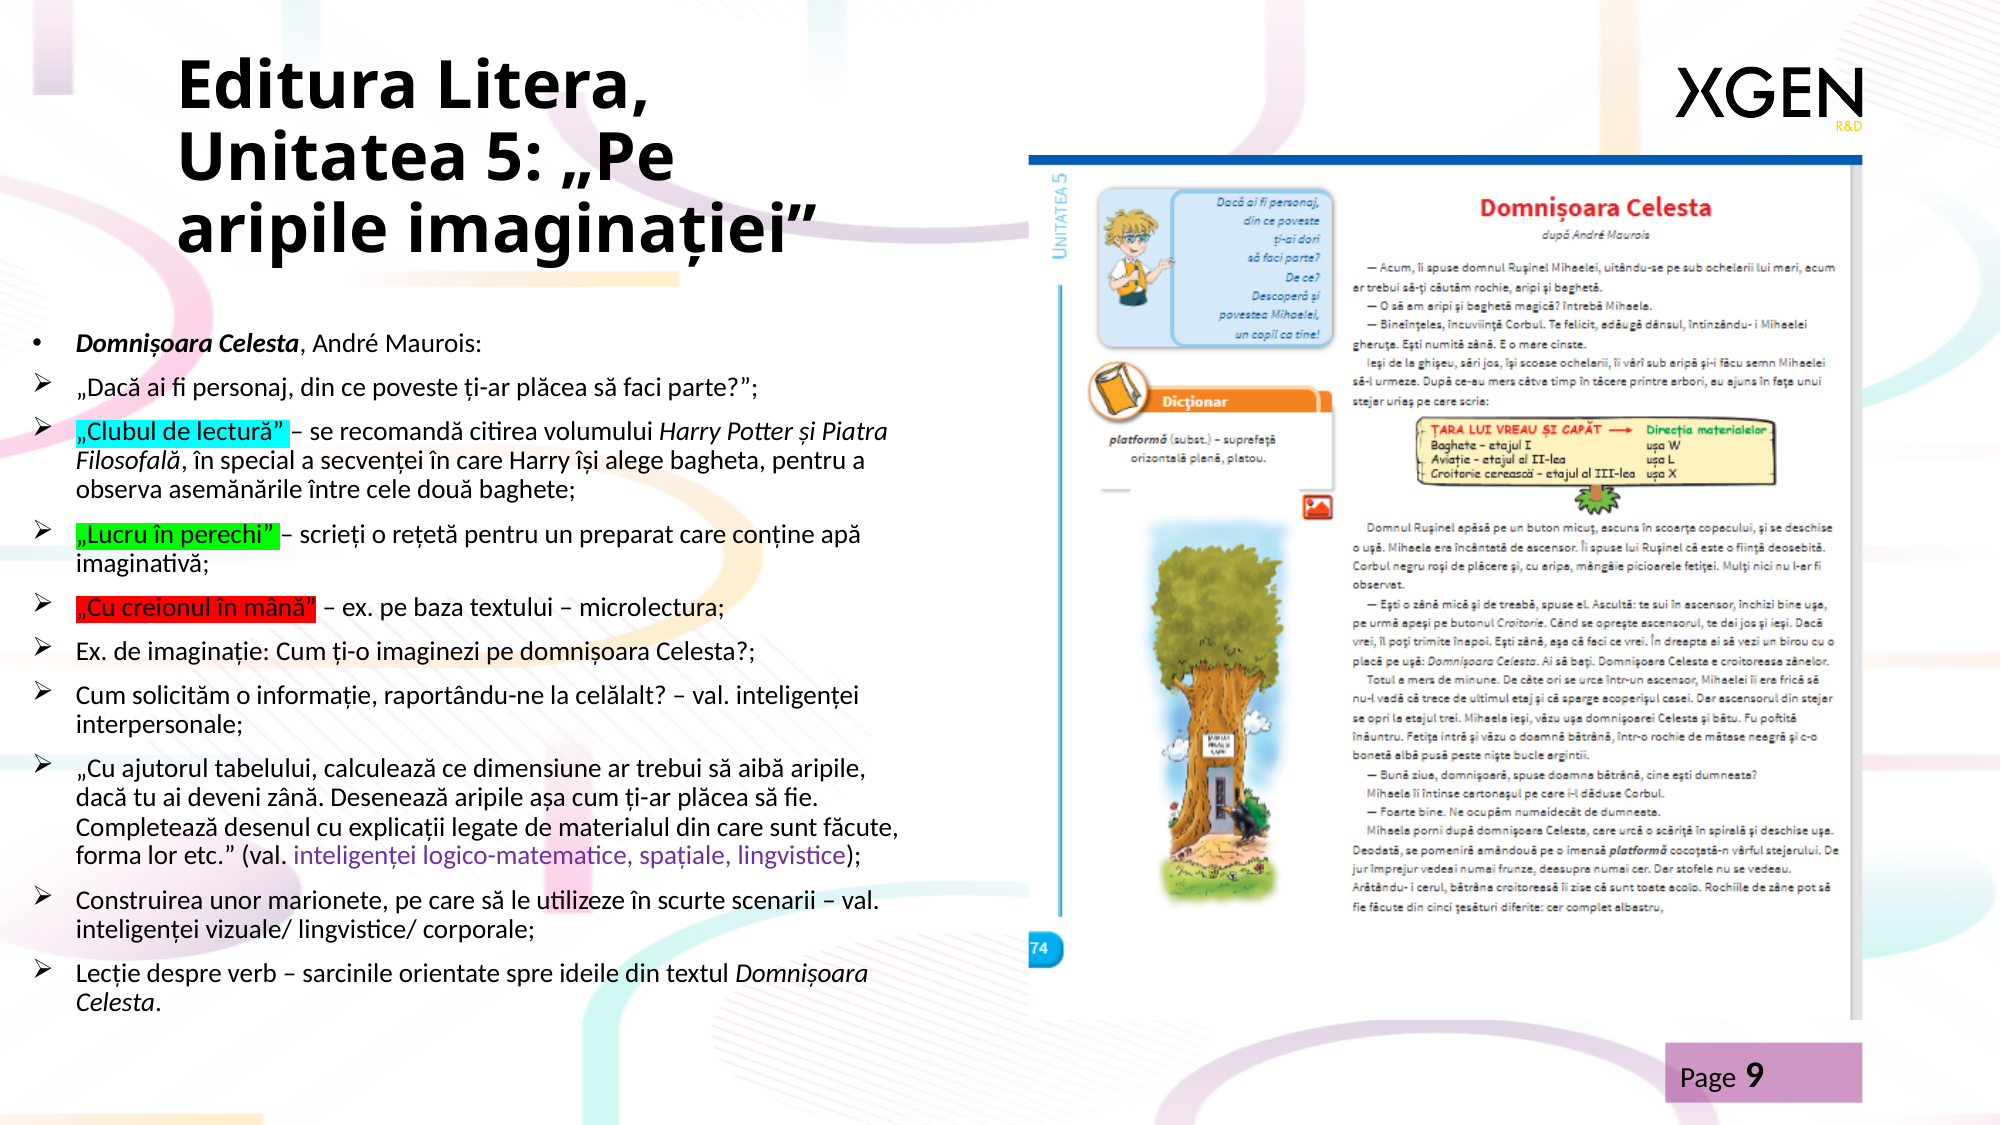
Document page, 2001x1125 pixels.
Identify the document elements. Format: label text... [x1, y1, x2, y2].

slide_number Page 9 [1665, 1042, 1863, 1103]
title Editura Litera, Unitatea 5: „Pe aripile imaginației” [161, 113, 877, 274]
list Domnișoara Celesta, André Maurois: „Dacă ai fi personaj, din ce poveste ți-ar plăcea să faci parte?”; „Clubul de lectură” – se recomandă citirea volumului Harry Potter și Piatra Filosofală, în special a secvenței în care Harry își alege bagheta, pentru a observa asemănările între cele două baghete; „Lucru în perechi” – scrieți o rețetă pentru un preparat care conține apă imaginativă; „Cu creionul în mână” – ex. pe baza textului – microlectura; Ex. de imaginație: Cum ți-o imaginezi pe domnișoara Celesta?; Cum solicităm o informație, raportându-ne la celălalt? – val. inteligenței interpersonale; „Cu ajutorul tabelului, calculează ce dimensiune ar trebui să aibă aripile, dacă tu ai deveni zână. Desenează aripile așa cum ți-ar plăcea să fie. Completează desenul cu explicații legate de materialul din care sunt făcute, forma lor etc.” (val. inteligenței logico-matematice, spațiale, lingvistice); Construirea unor marionete, pe care să le utilizeze în scurte scenarii – val. inteligenței vizuale/ lingvistice/ corporale; Lecție despre verb – sarcinile orientate spre ideile din textul Domnișoara Celesta. [17, 274, 936, 1043]
picture [0, 0, 2001, 1125]
